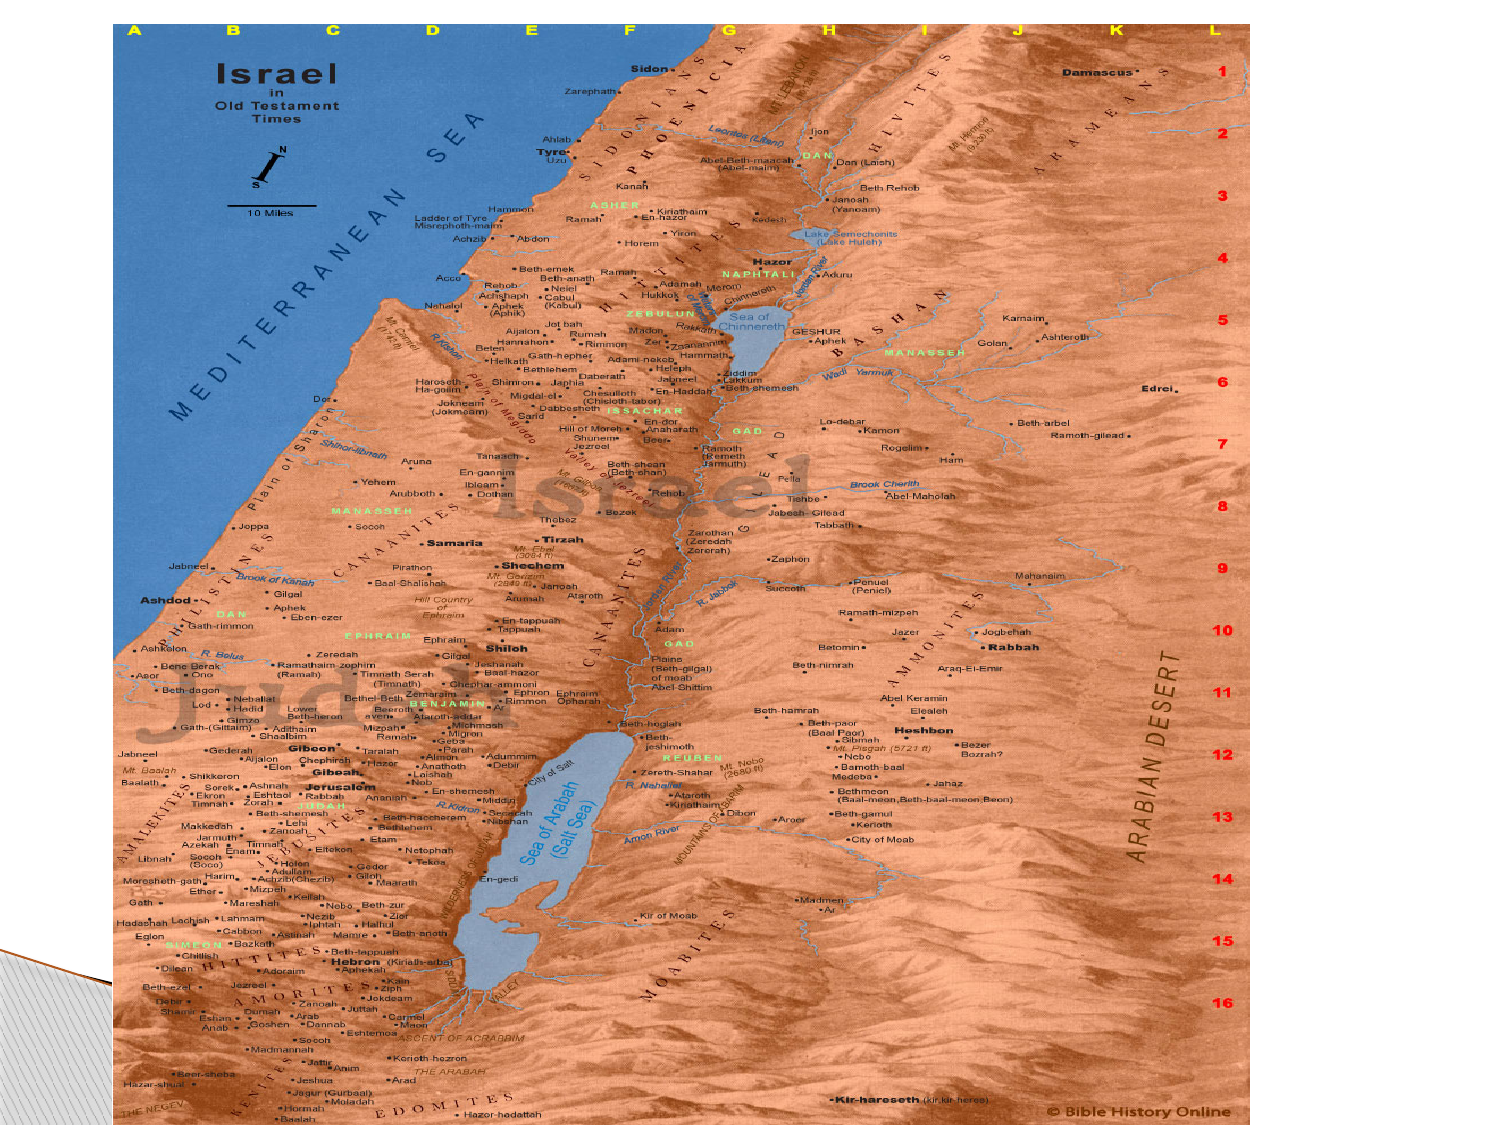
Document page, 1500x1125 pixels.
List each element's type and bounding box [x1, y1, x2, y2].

list [112, 24, 1251, 1125]
